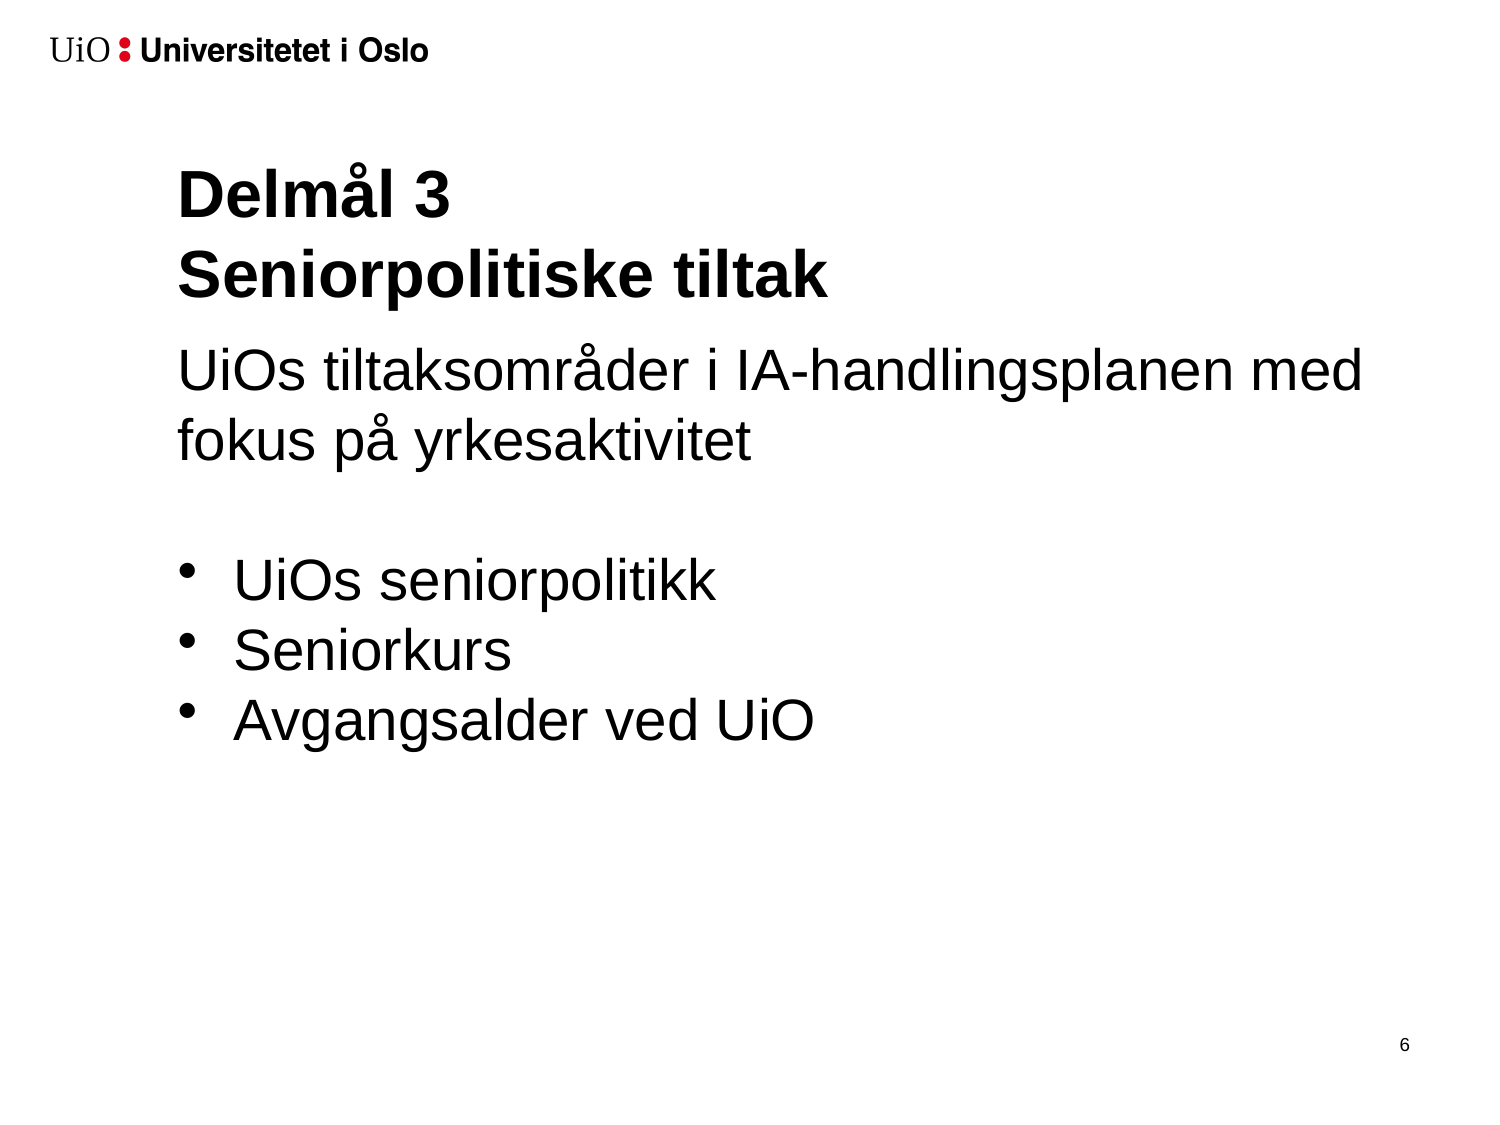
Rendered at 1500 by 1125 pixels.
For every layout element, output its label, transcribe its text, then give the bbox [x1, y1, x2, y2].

title Delmål 3 Seniorpolitiske tiltak [162, 137, 1426, 324]
slide_number 7 [1312, 1024, 1426, 1101]
list UiOs tiltaksområder i IA-handlingsplanen med fokus på yrkesaktivitet UiOs seniorpolitikk Seniorkurs Avgangsalder ved UiO [162, 324, 1426, 1001]
picture [50, 37, 428, 62]
